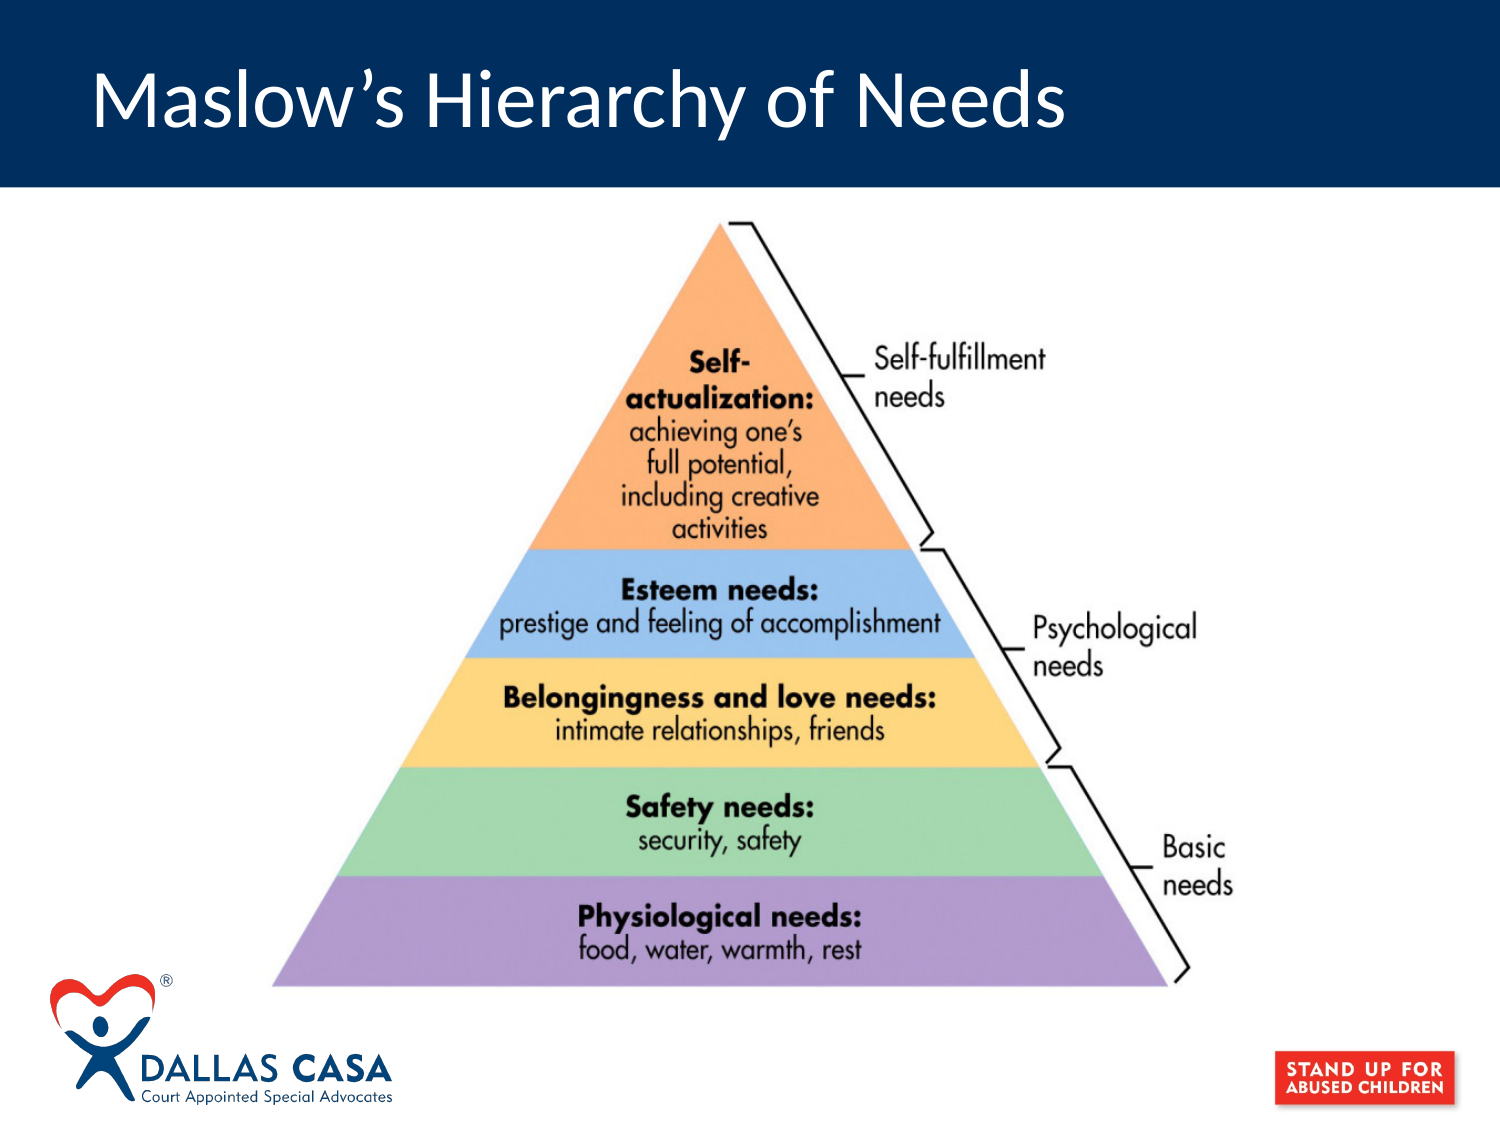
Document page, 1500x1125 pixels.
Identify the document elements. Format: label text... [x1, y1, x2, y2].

title Maslow’s Hierarchy of Needs [75, 24, 1363, 163]
picture [50, 974, 392, 1105]
picture [1271, 1047, 1463, 1113]
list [251, 199, 1249, 1006]
